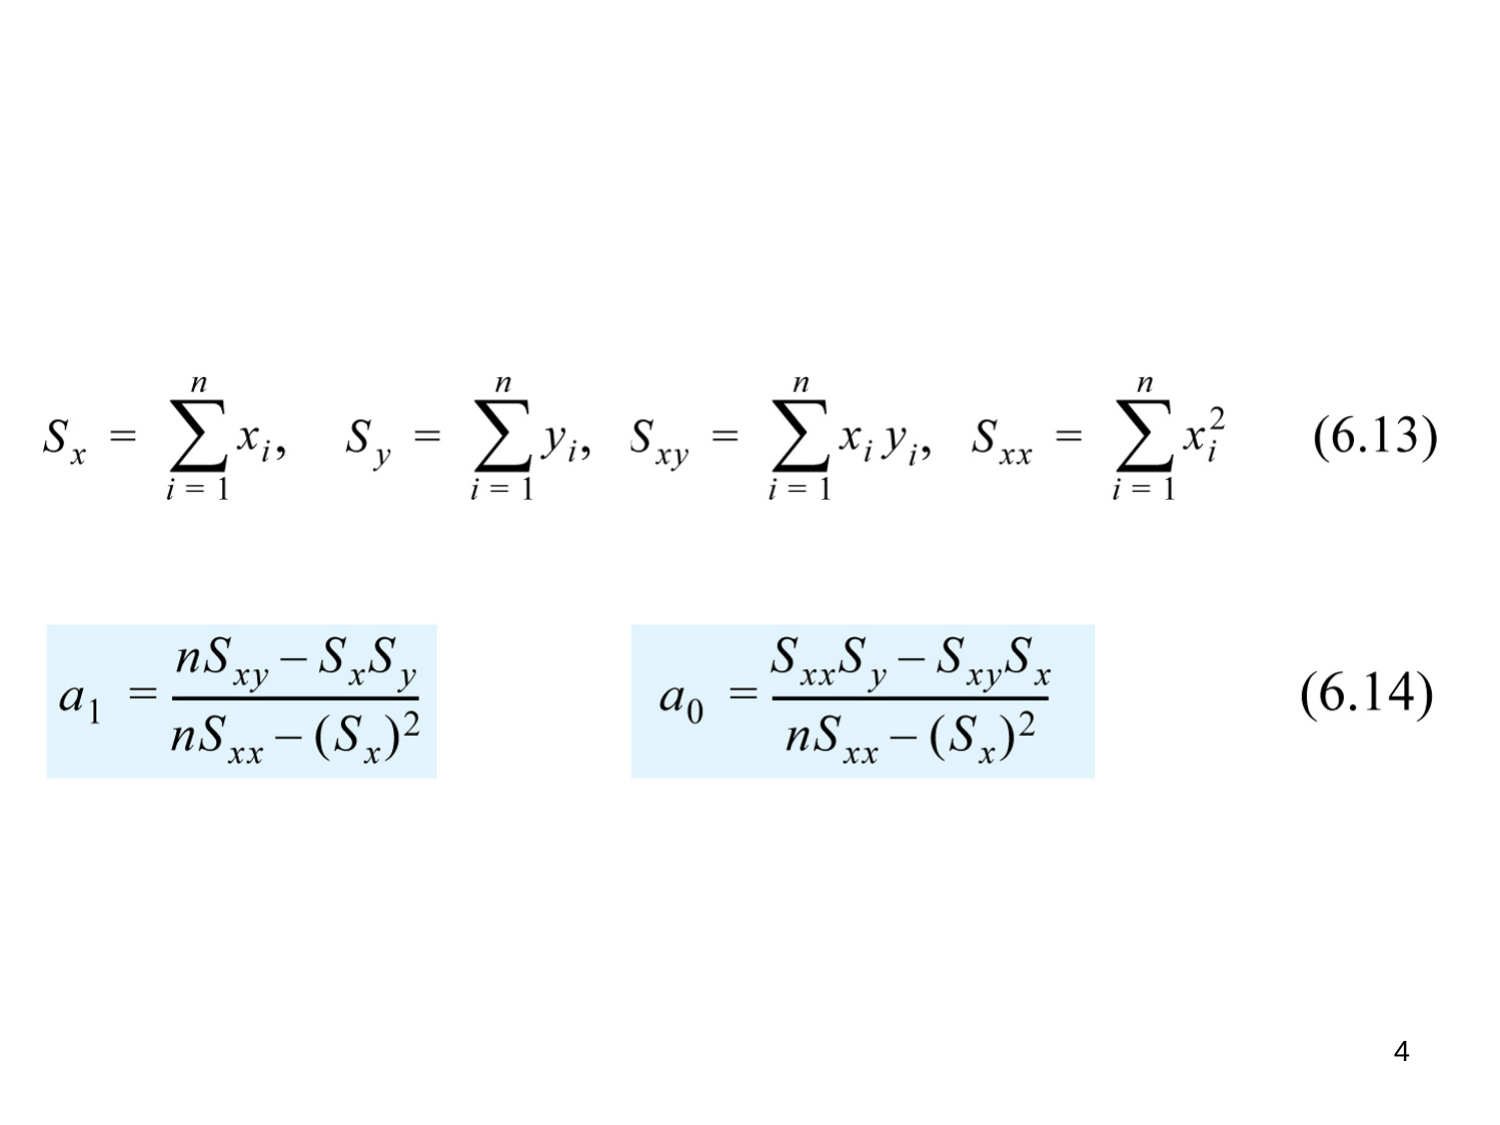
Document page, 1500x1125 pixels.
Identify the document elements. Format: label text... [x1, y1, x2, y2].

picture [41, 373, 1442, 500]
slide_number 4 [1074, 1024, 1425, 1103]
picture [39, 621, 1440, 786]
